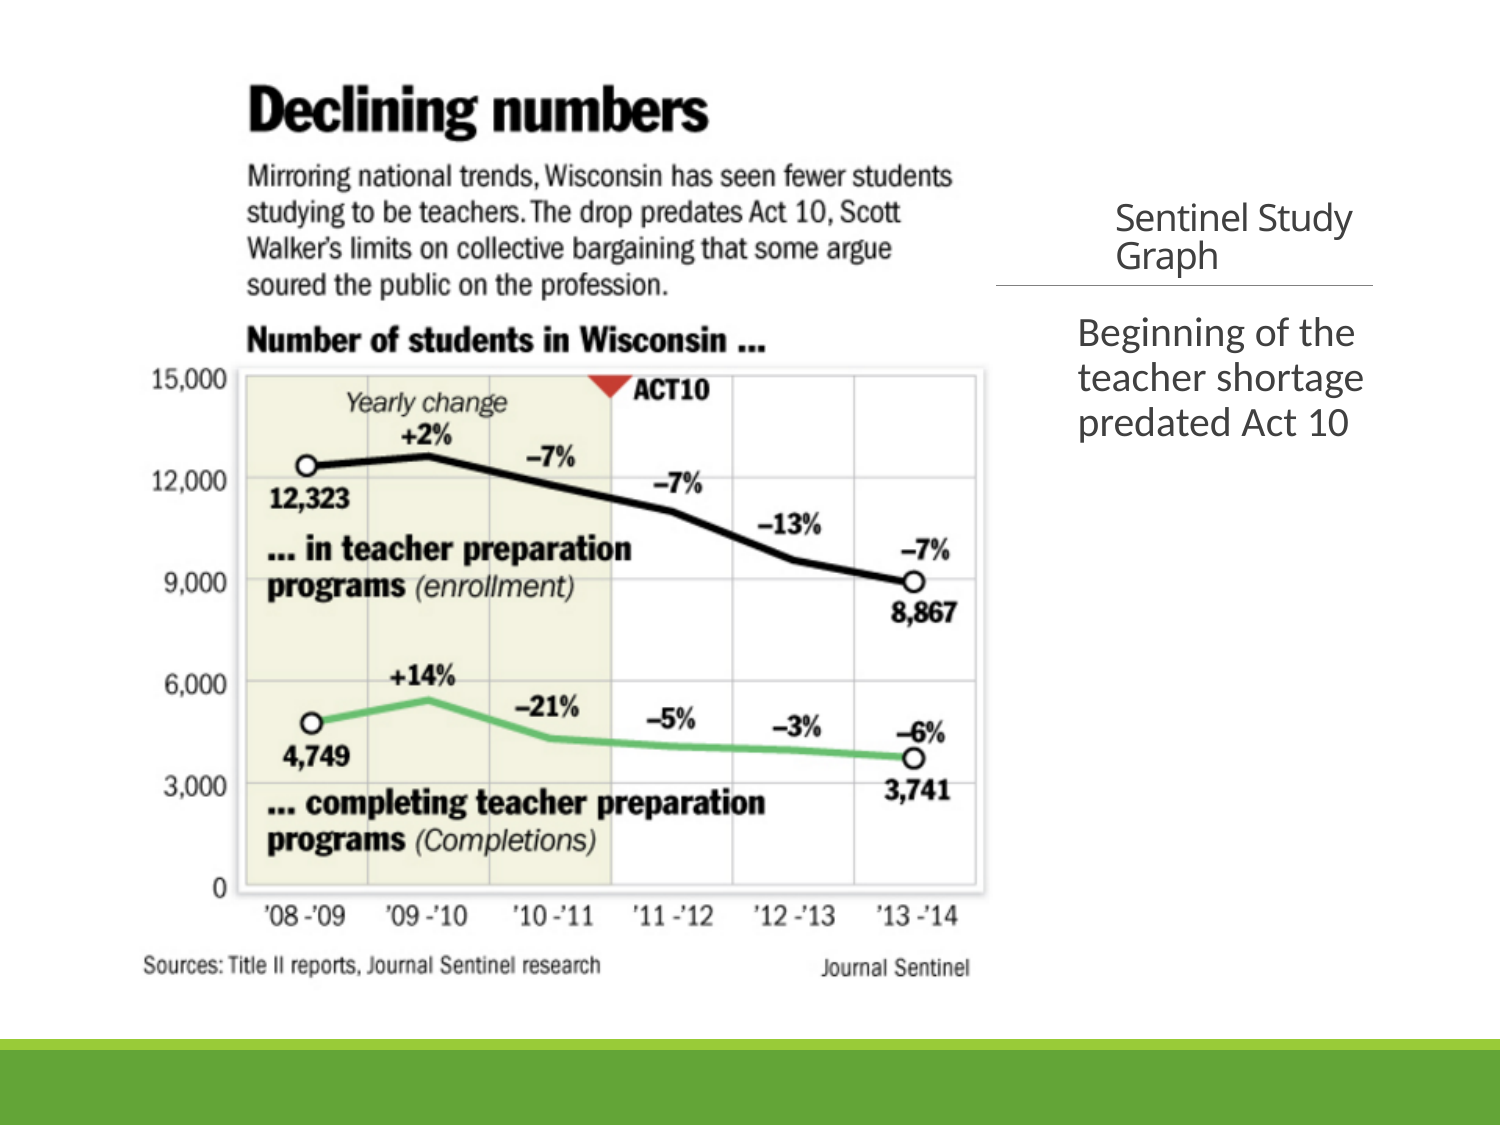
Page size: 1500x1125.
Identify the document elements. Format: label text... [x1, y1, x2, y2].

picture [86, 24, 996, 1012]
list Beginning of the teacher shortage predated Act 10 [1062, 302, 1373, 963]
title Sentinel Study Graph [1100, 162, 1373, 285]
